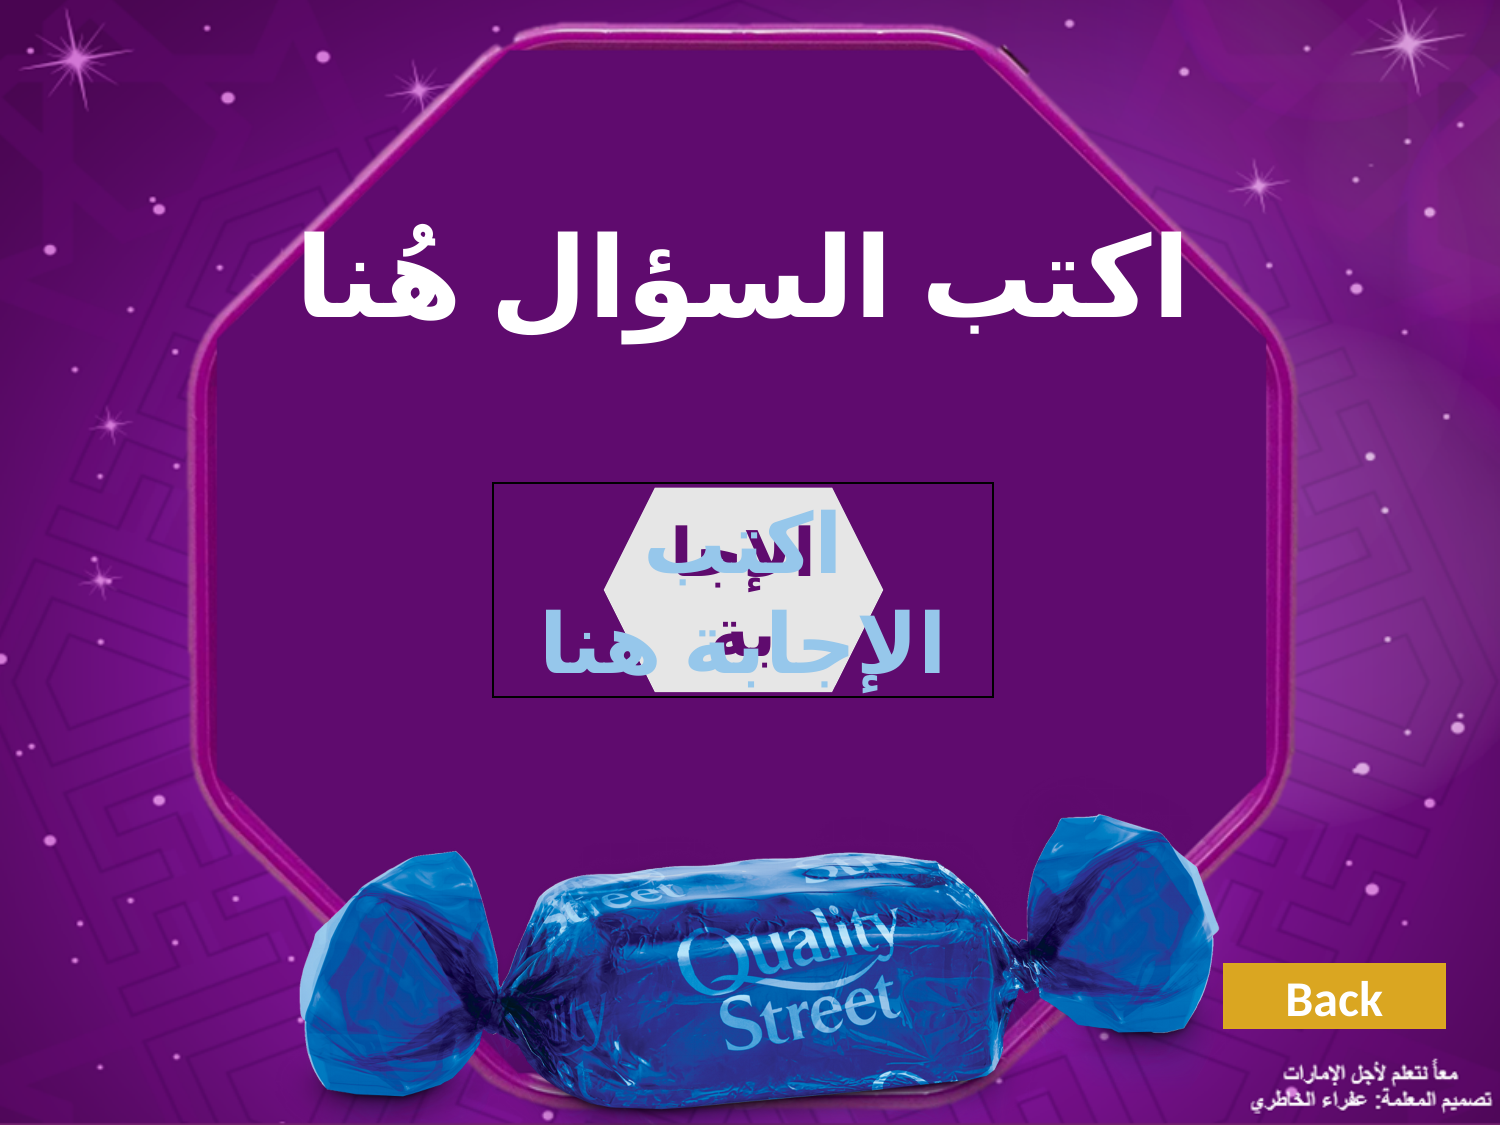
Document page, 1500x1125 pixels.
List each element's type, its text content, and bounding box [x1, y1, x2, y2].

picture [0, 0, 1500, 1125]
text_box اكتب الإجابة هنا [492, 482, 994, 698]
text_box Back [1253, 963, 1446, 1029]
text_box اكتب السؤال هُنا [276, 197, 1211, 348]
